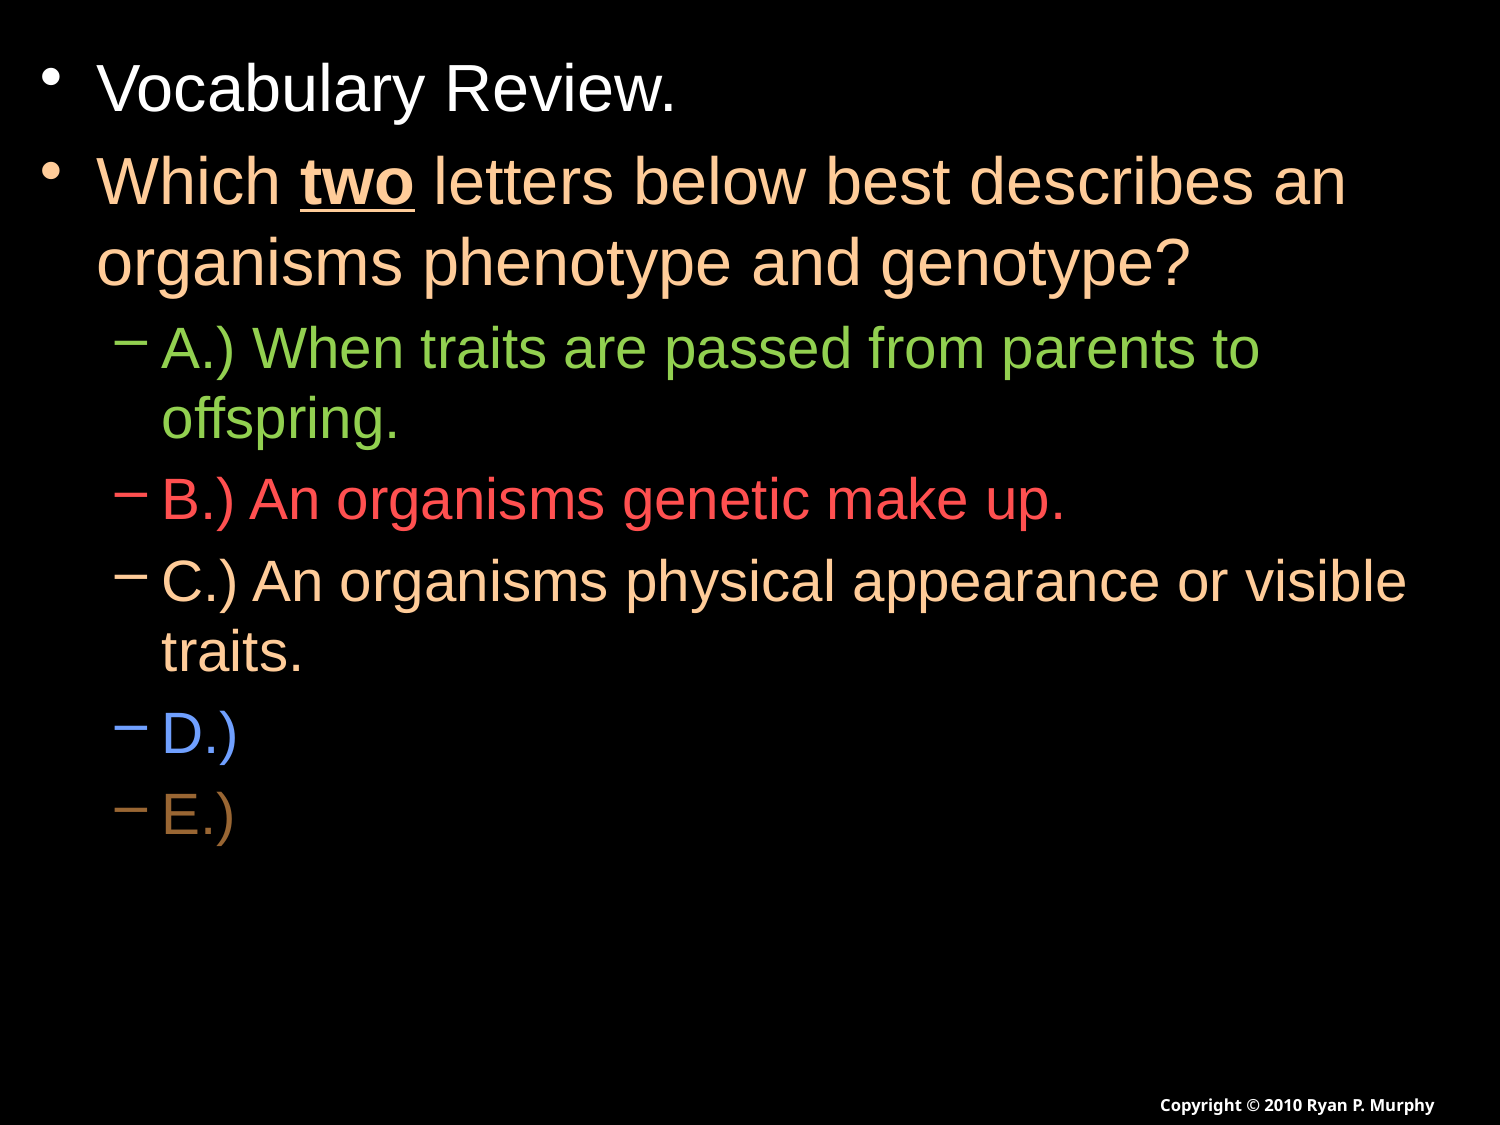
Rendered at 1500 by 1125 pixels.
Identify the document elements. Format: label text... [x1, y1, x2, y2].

text_box Copyright © 2010 Ryan P. Murphy [937, 1087, 1450, 1123]
list Vocabulary Review. Which two letters below best describes an organisms phenotype and genotype? A.) When traits are passed from parents to offspring. B.) An organisms genetic make up. C.) An organisms physical appearance or visible traits. D.) The different forms of a gene. E.) When an organism cannot pass on genetic information. [24, 37, 1475, 1005]
